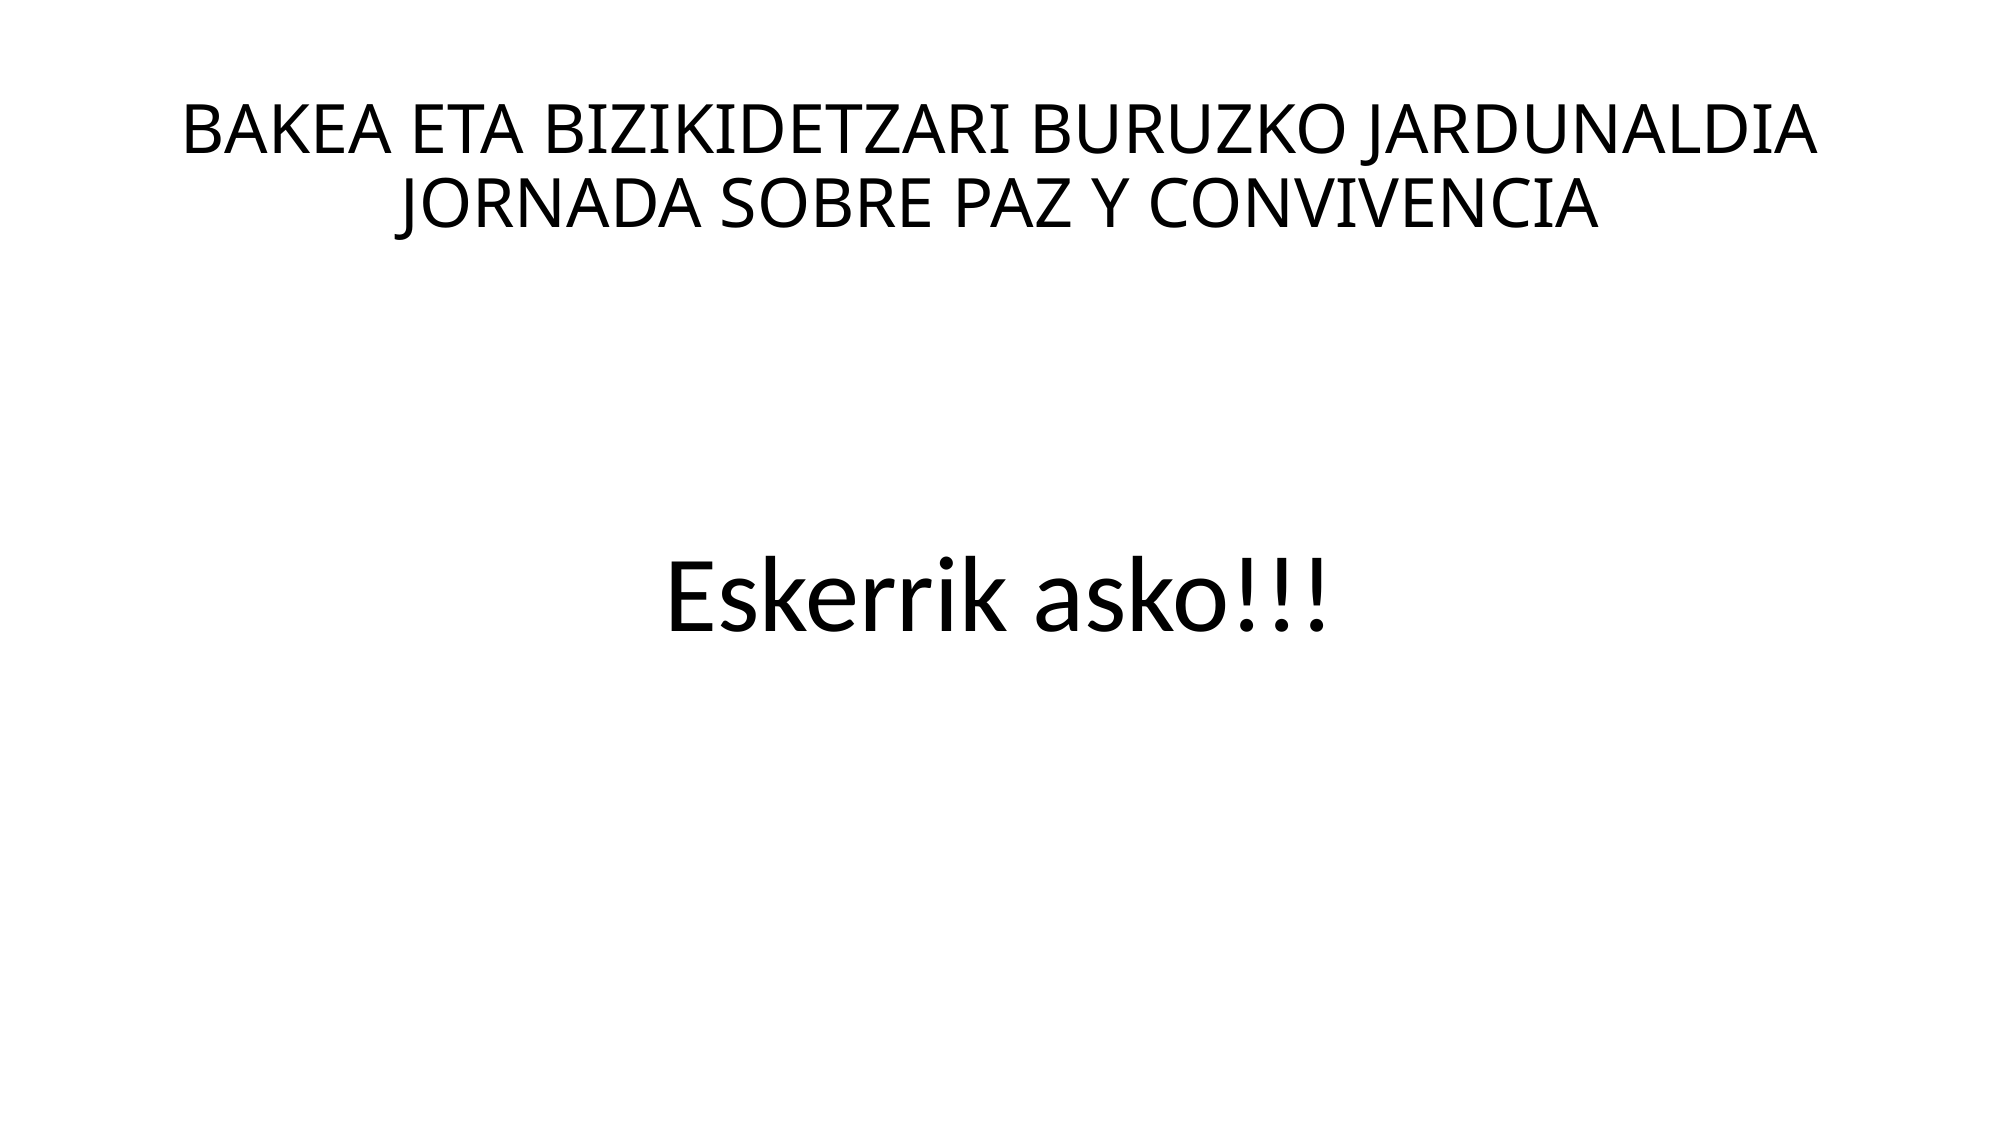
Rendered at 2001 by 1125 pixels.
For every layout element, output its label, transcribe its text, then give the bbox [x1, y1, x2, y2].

title BAKEA ETA BIZIKIDETZARI BURUZKO JARDUNALDIA JORNADA SOBRE PAZ Y CONVIVENCIA [137, 59, 1863, 278]
list Eskerrik asko!!! [137, 299, 1863, 1014]
